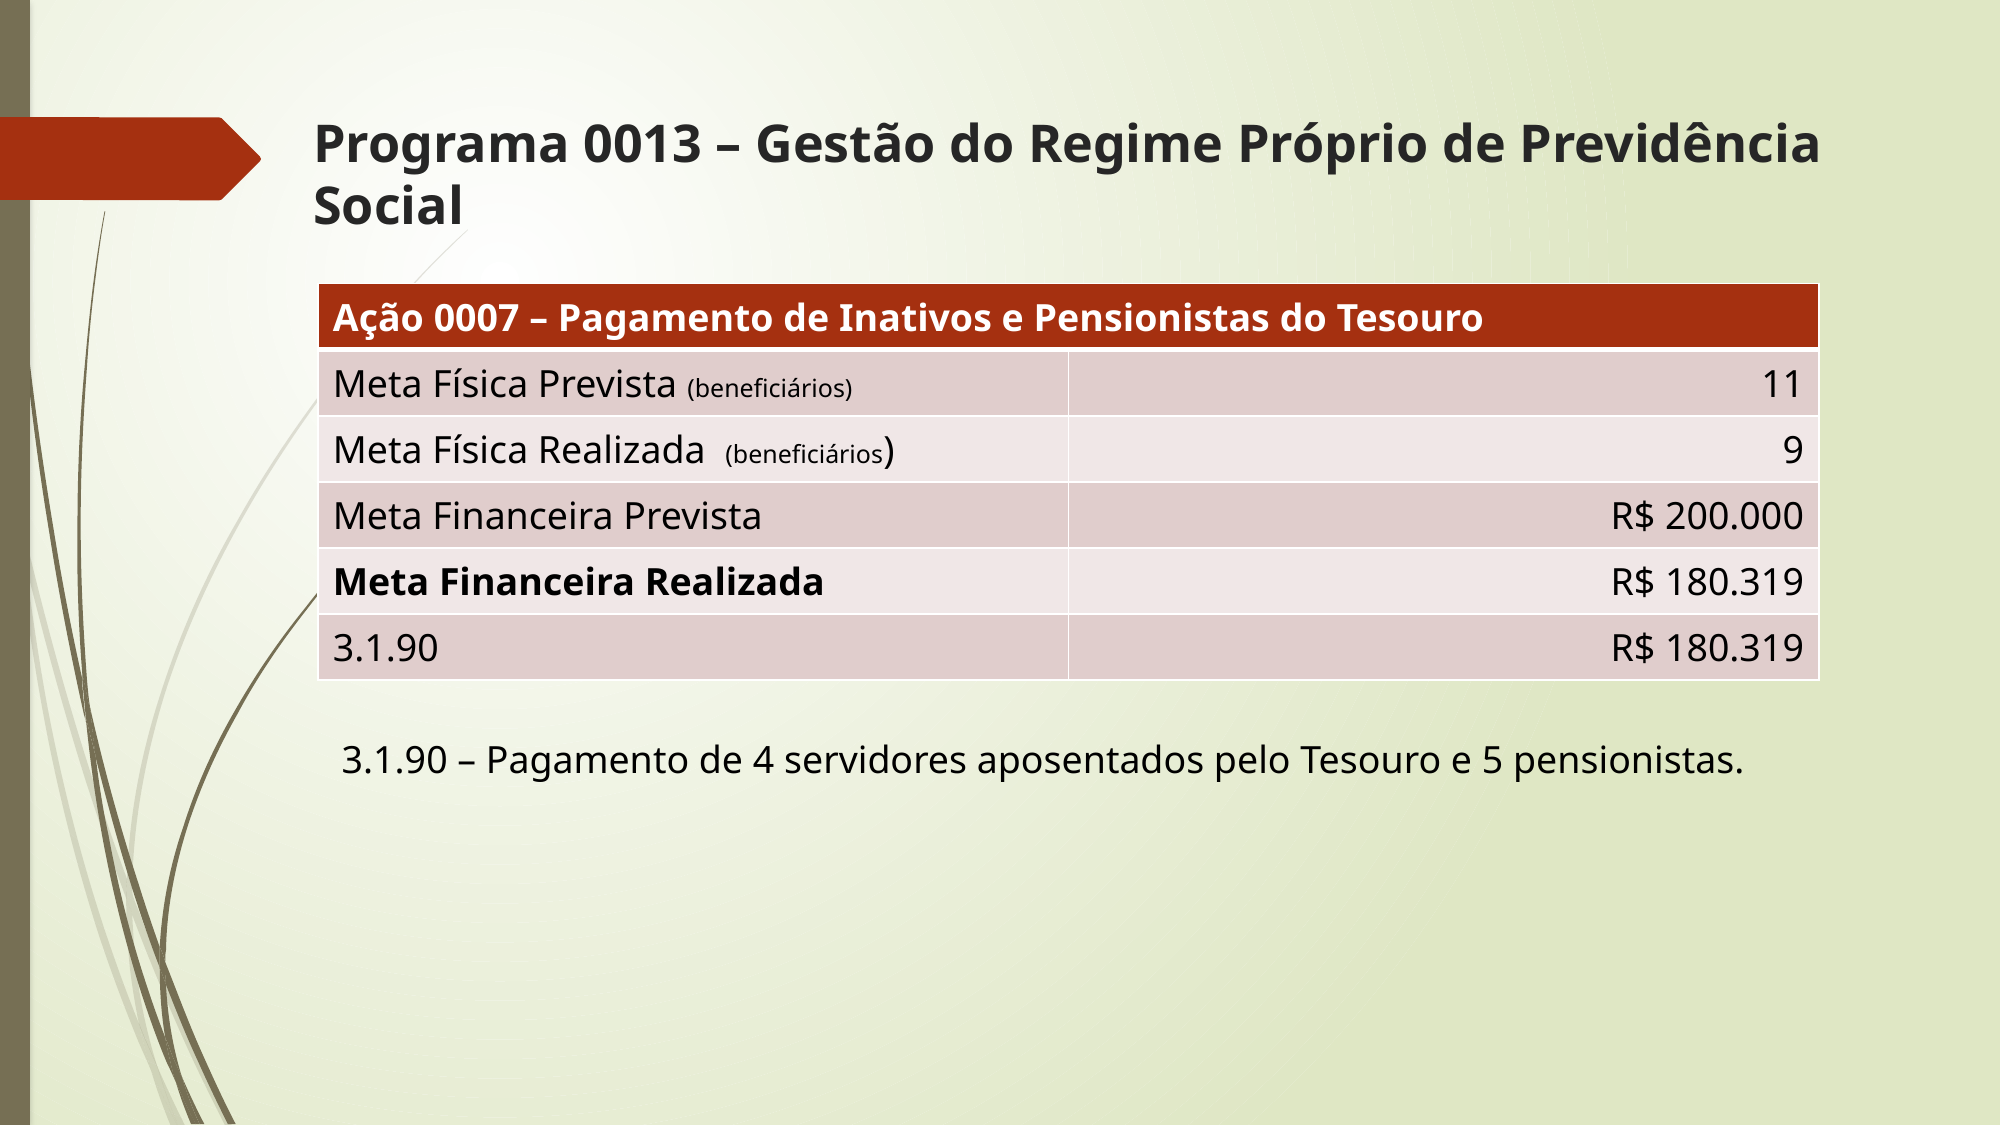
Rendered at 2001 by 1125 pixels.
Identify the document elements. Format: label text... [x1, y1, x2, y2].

table_cell Meta Financeira Realizada [319, 549, 1068, 613]
table_cell Meta Financeira Prevista [319, 483, 1068, 547]
table_cell Meta Física Prevista (beneficiários) [319, 352, 1068, 415]
table_cell 11 [1069, 352, 1818, 415]
table_cell R$ 180.319 [1069, 549, 1818, 613]
table_cell R$ 200.000 [1069, 483, 1818, 547]
table_cell R$ 180.319 [1069, 615, 1818, 679]
table_cell Meta Física Realizada (beneficiários) [319, 417, 1068, 481]
table_cell 3.1.90 [319, 615, 1068, 679]
table_header Ação 0007 – Pagamento de Inativos e Pensionistas do Tesouro [319, 284, 1818, 347]
table_cell 9 [1069, 417, 1818, 481]
text_box 3.1.90 – Pagamento de 4 servidores aposentados pelo Tesouro e 5 pensionistas. [326, 728, 1825, 789]
title Programa 0013 – Gestão do Regime Próprio de Previdência Social [298, 102, 1888, 216]
